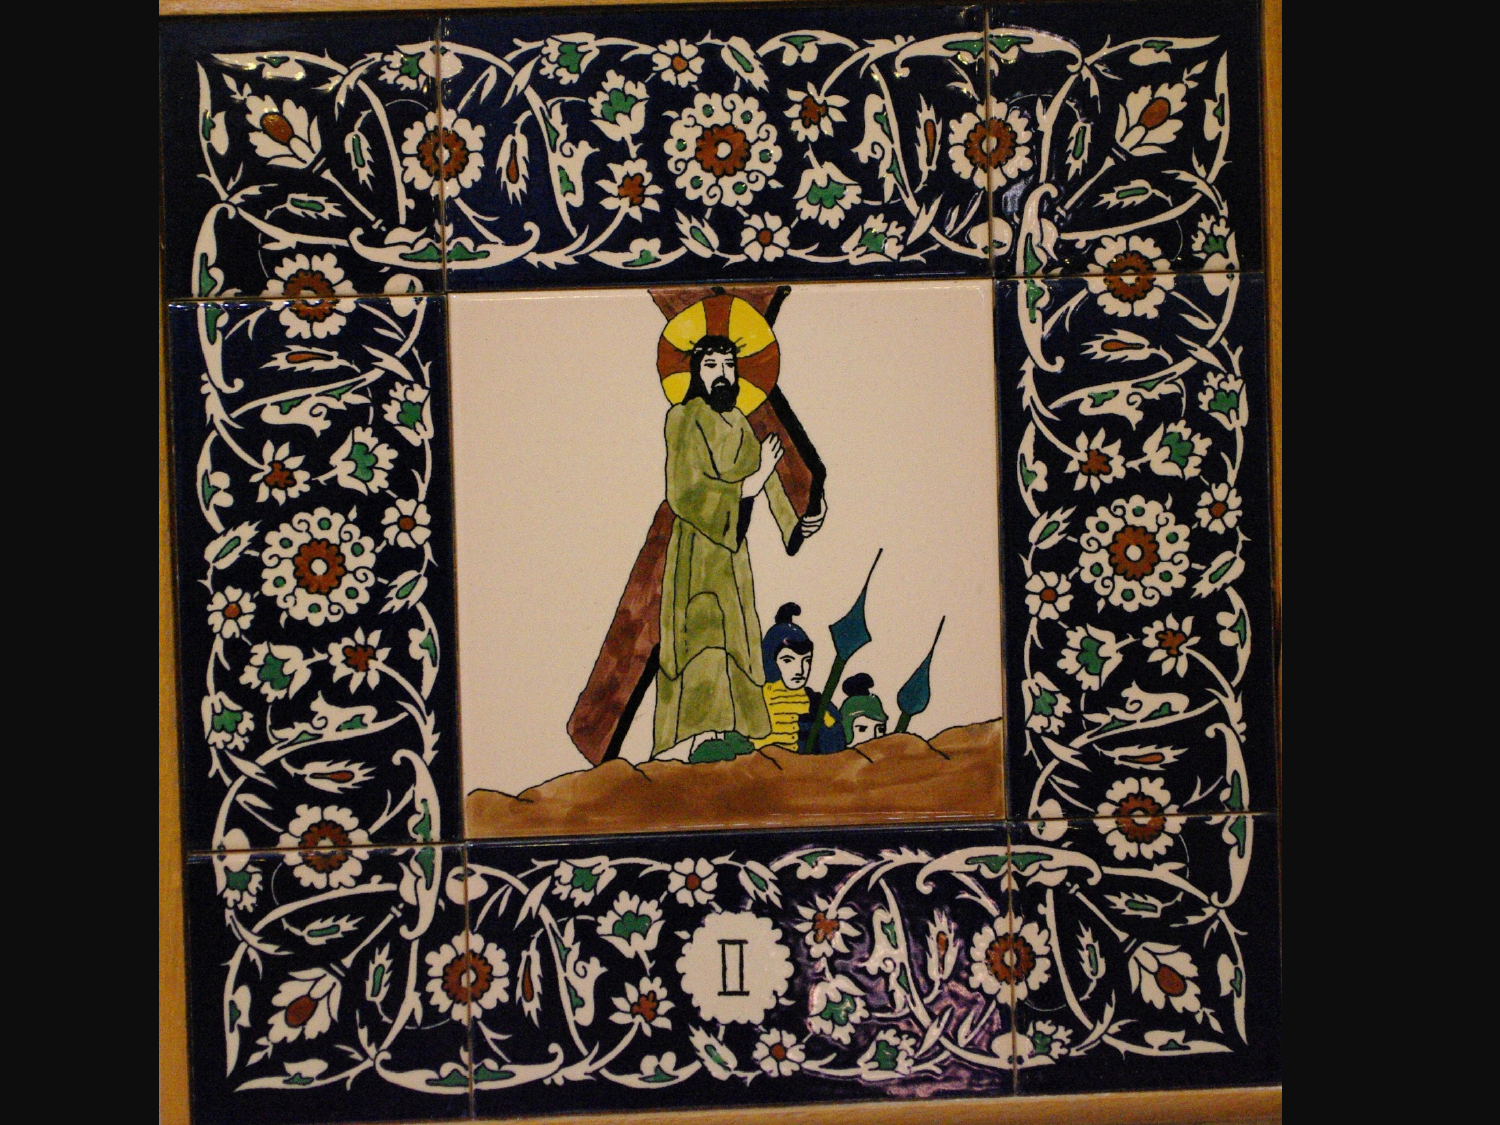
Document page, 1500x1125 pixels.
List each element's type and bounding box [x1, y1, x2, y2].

list [159, 0, 1282, 1125]
